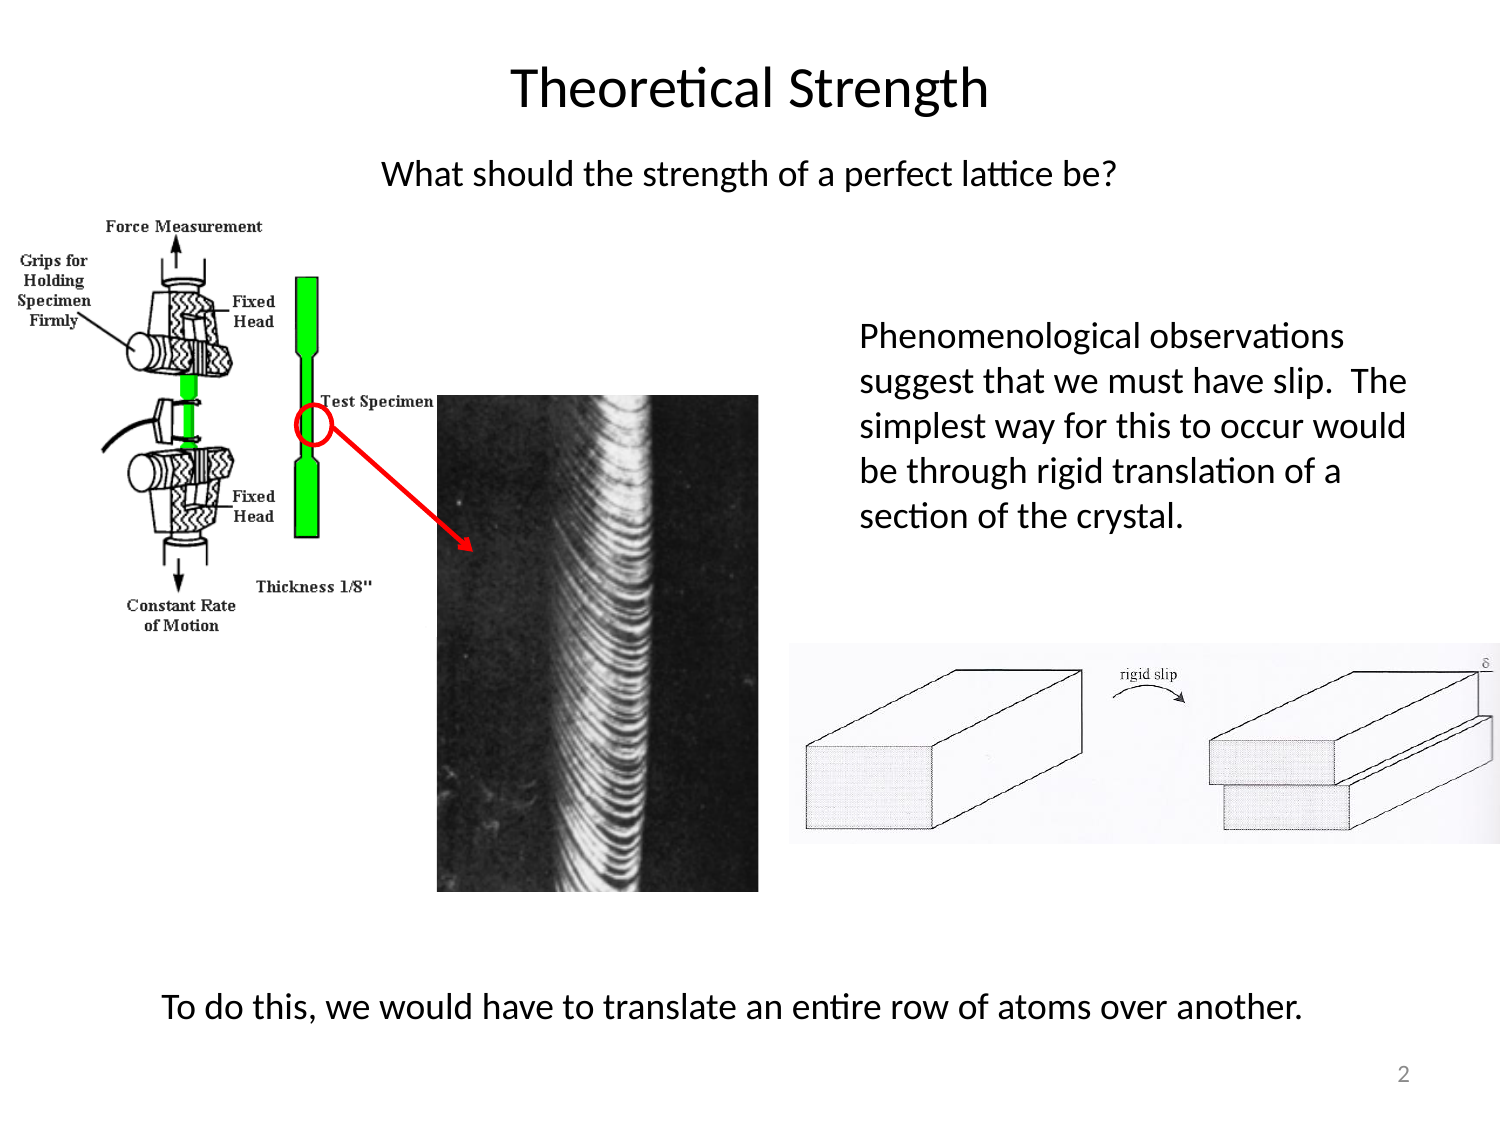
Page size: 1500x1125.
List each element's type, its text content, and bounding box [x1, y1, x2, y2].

text_box Phenomenological observations suggest that we must have slip. The simplest way for this to occur would be through rigid translation of a section of the crystal. [844, 303, 1445, 544]
text_box Theoretical Strength [0, 41, 1500, 127]
picture [788, 643, 1500, 845]
slide_number 2 [1074, 1042, 1425, 1103]
text_box To do this, we would have to translate an entire row of atoms over another. [135, 974, 1331, 1035]
text_box What should the strength of a perfect lattice be? [169, 142, 1331, 202]
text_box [332, 427, 474, 553]
picture [16, 218, 759, 892]
